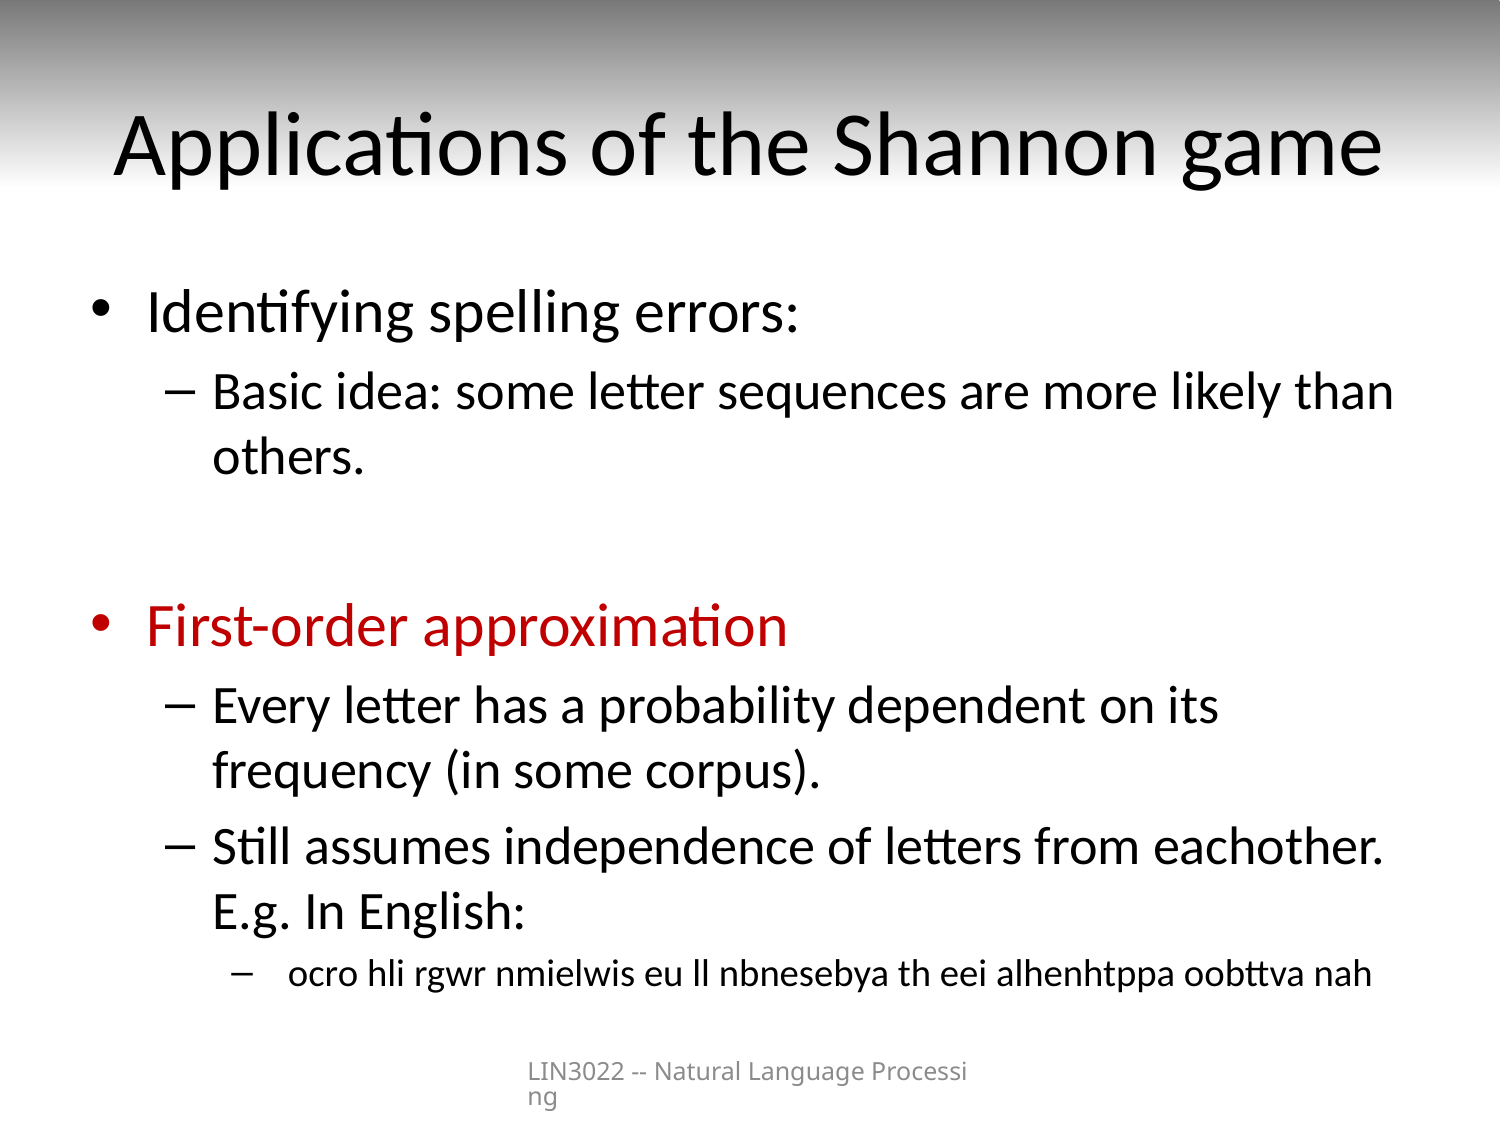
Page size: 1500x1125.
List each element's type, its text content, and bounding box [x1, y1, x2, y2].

list Identifying spelling errors: Basic idea: some letter sequences are more likely than others. First-order approximation Every letter has a probability dependent on its frequency (in some corpus). Still assumes independence of letters from eachother. E.g. In English: ocro hli rgwr nmielwis eu ll nbnesebya th eei alhenhtppa oobttva nah [75, 262, 1425, 1005]
title Applications of the Shannon game [75, 45, 1425, 233]
footer LIN3022 -- Natural Language Processing [512, 1042, 988, 1103]
